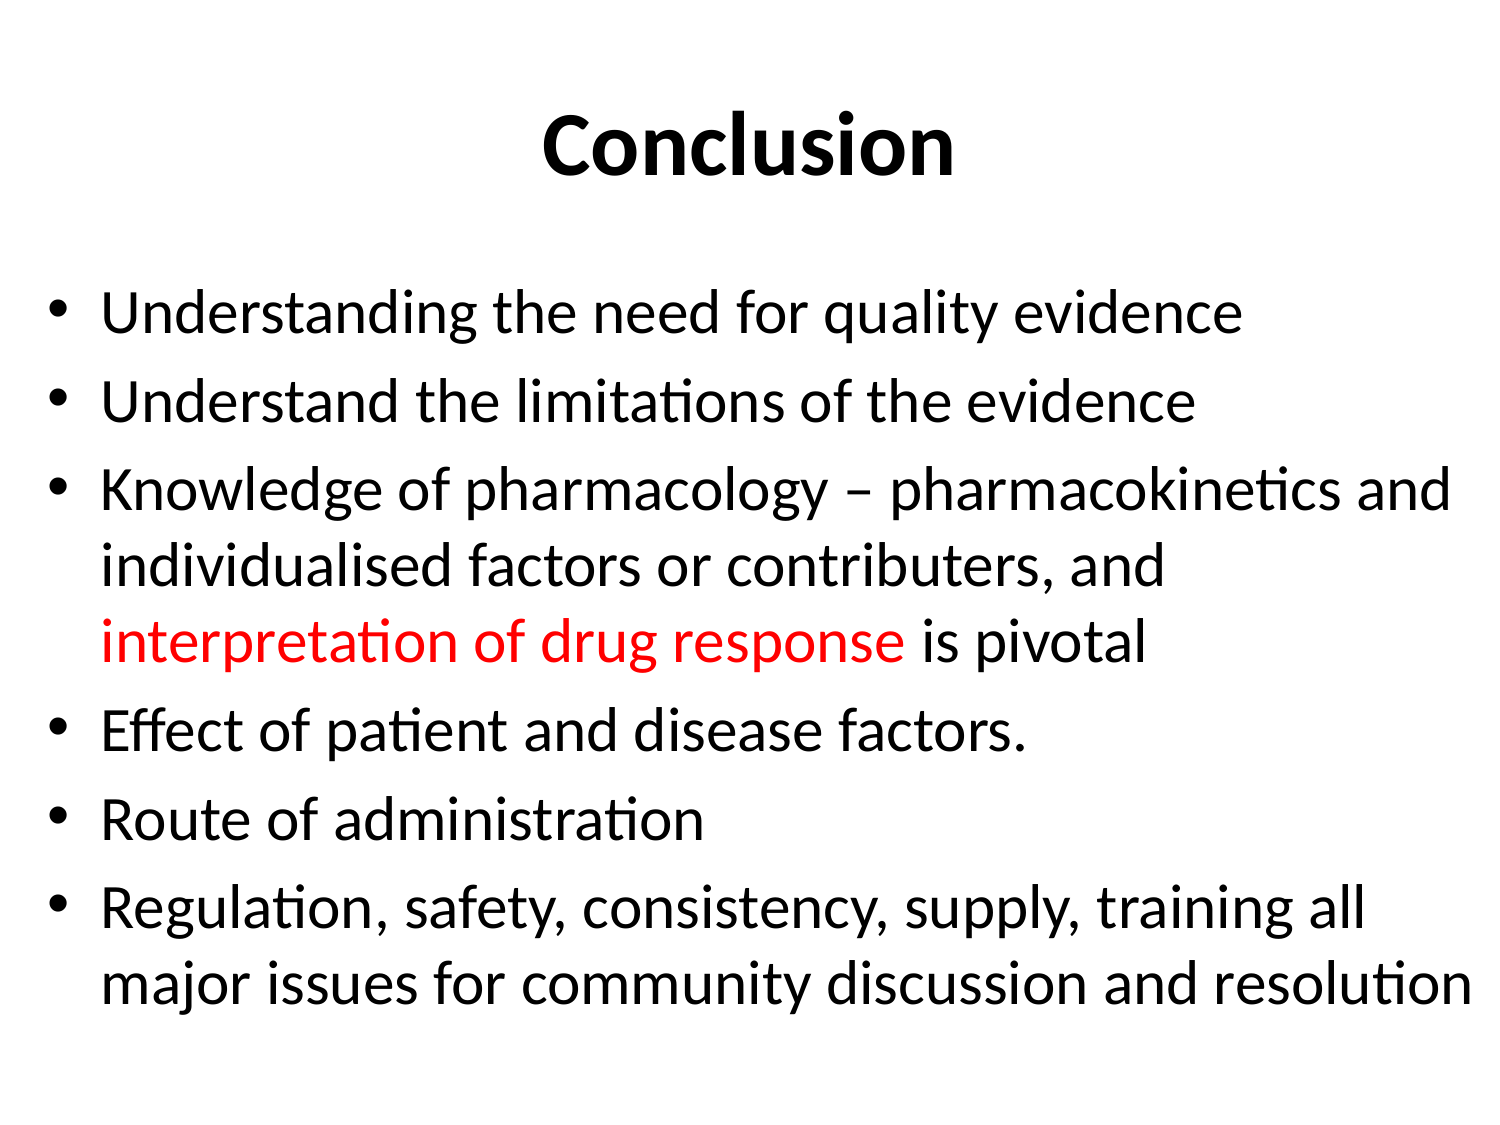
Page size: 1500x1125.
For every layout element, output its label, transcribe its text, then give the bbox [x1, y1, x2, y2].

list Understanding the need for quality evidence Understand the limitations of the evidence Knowledge of pharmacology – pharmacokinetics and individualised factors or contributers, and interpretation of drug response is pivotal Effect of patient and disease factors. Route of administration Regulation, safety, consistency, supply, training all major issues for community discussion and resolution [32, 262, 1500, 1088]
title Conclusion [75, 45, 1425, 233]
